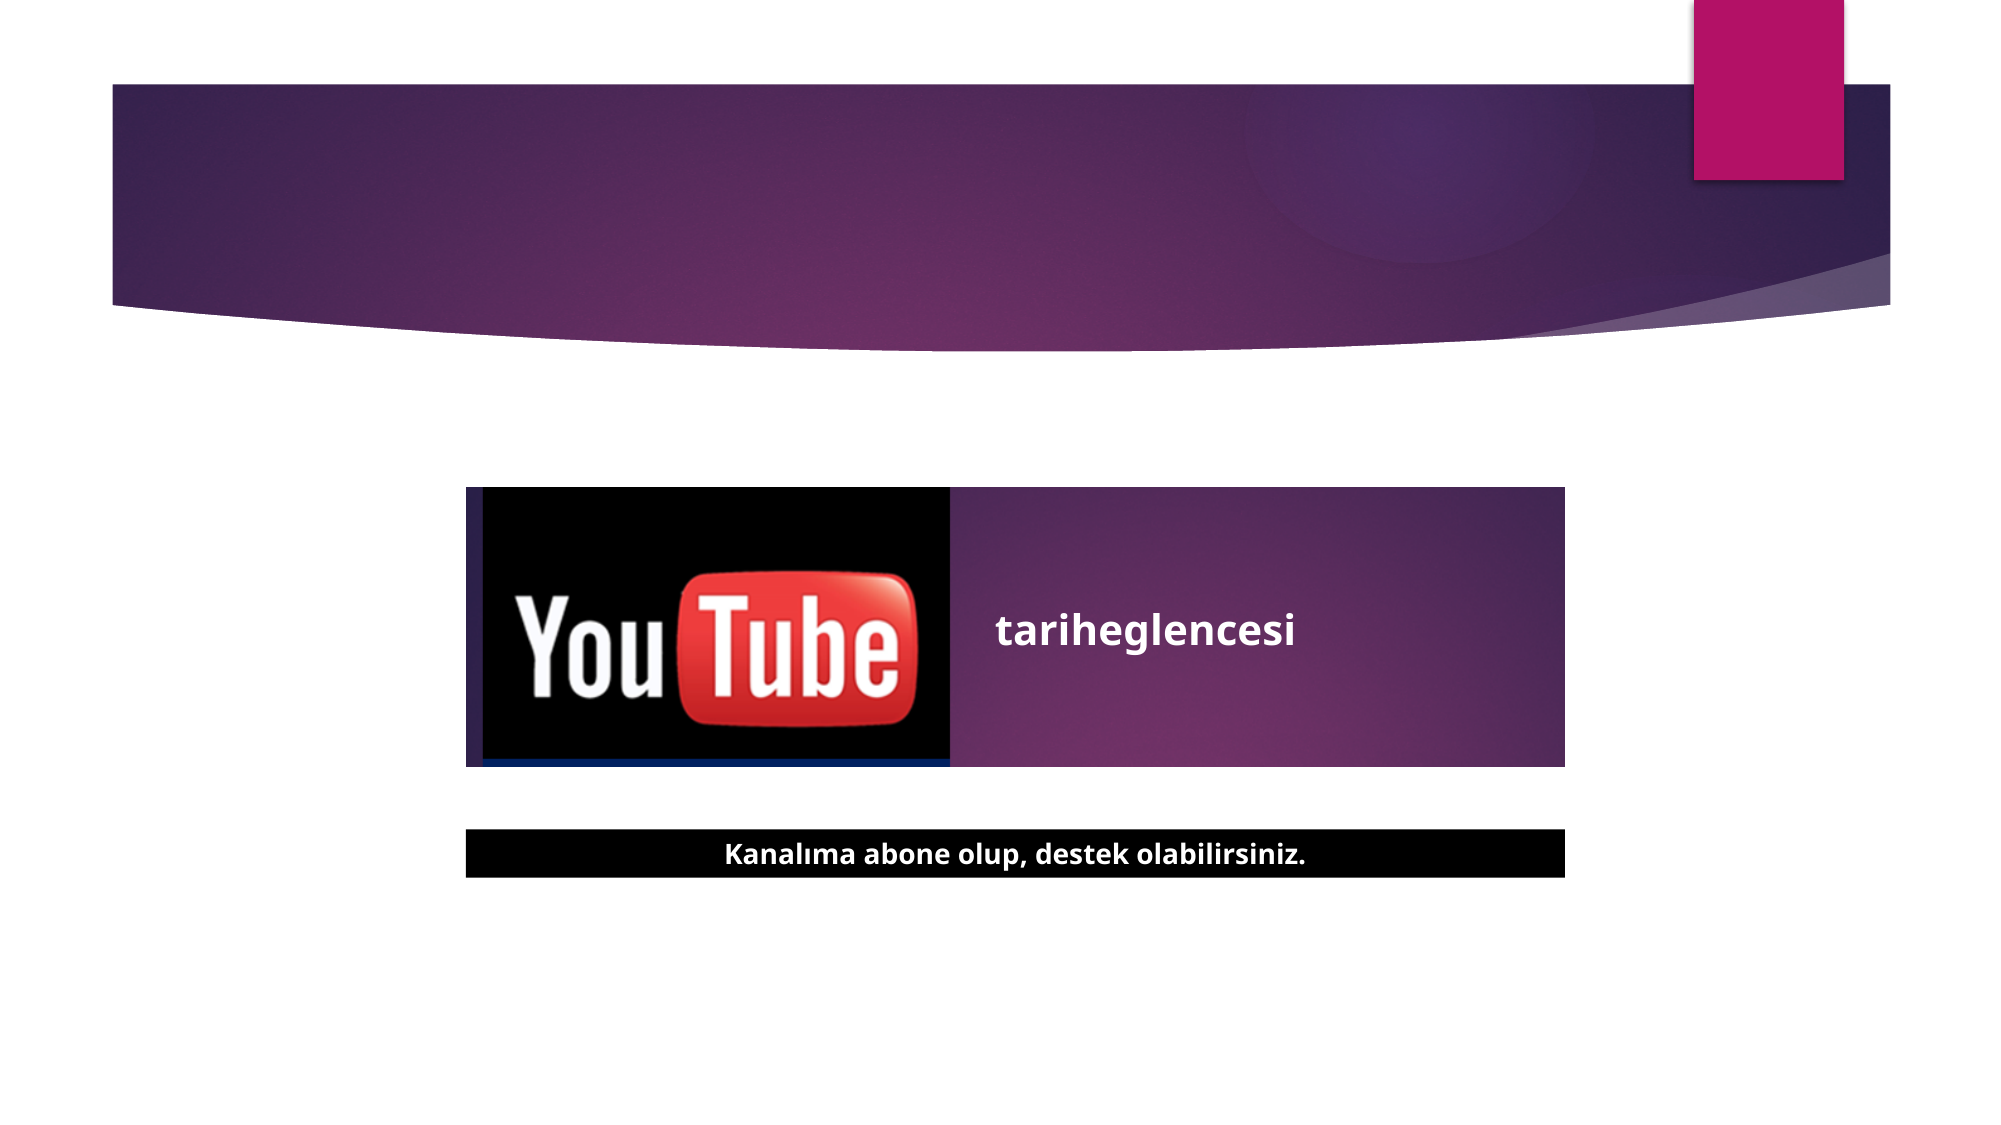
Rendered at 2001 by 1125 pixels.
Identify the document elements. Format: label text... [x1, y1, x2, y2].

text_box Kanalıma abone olup, destek olabilirsiniz. [465, 829, 1565, 878]
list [465, 487, 1566, 767]
